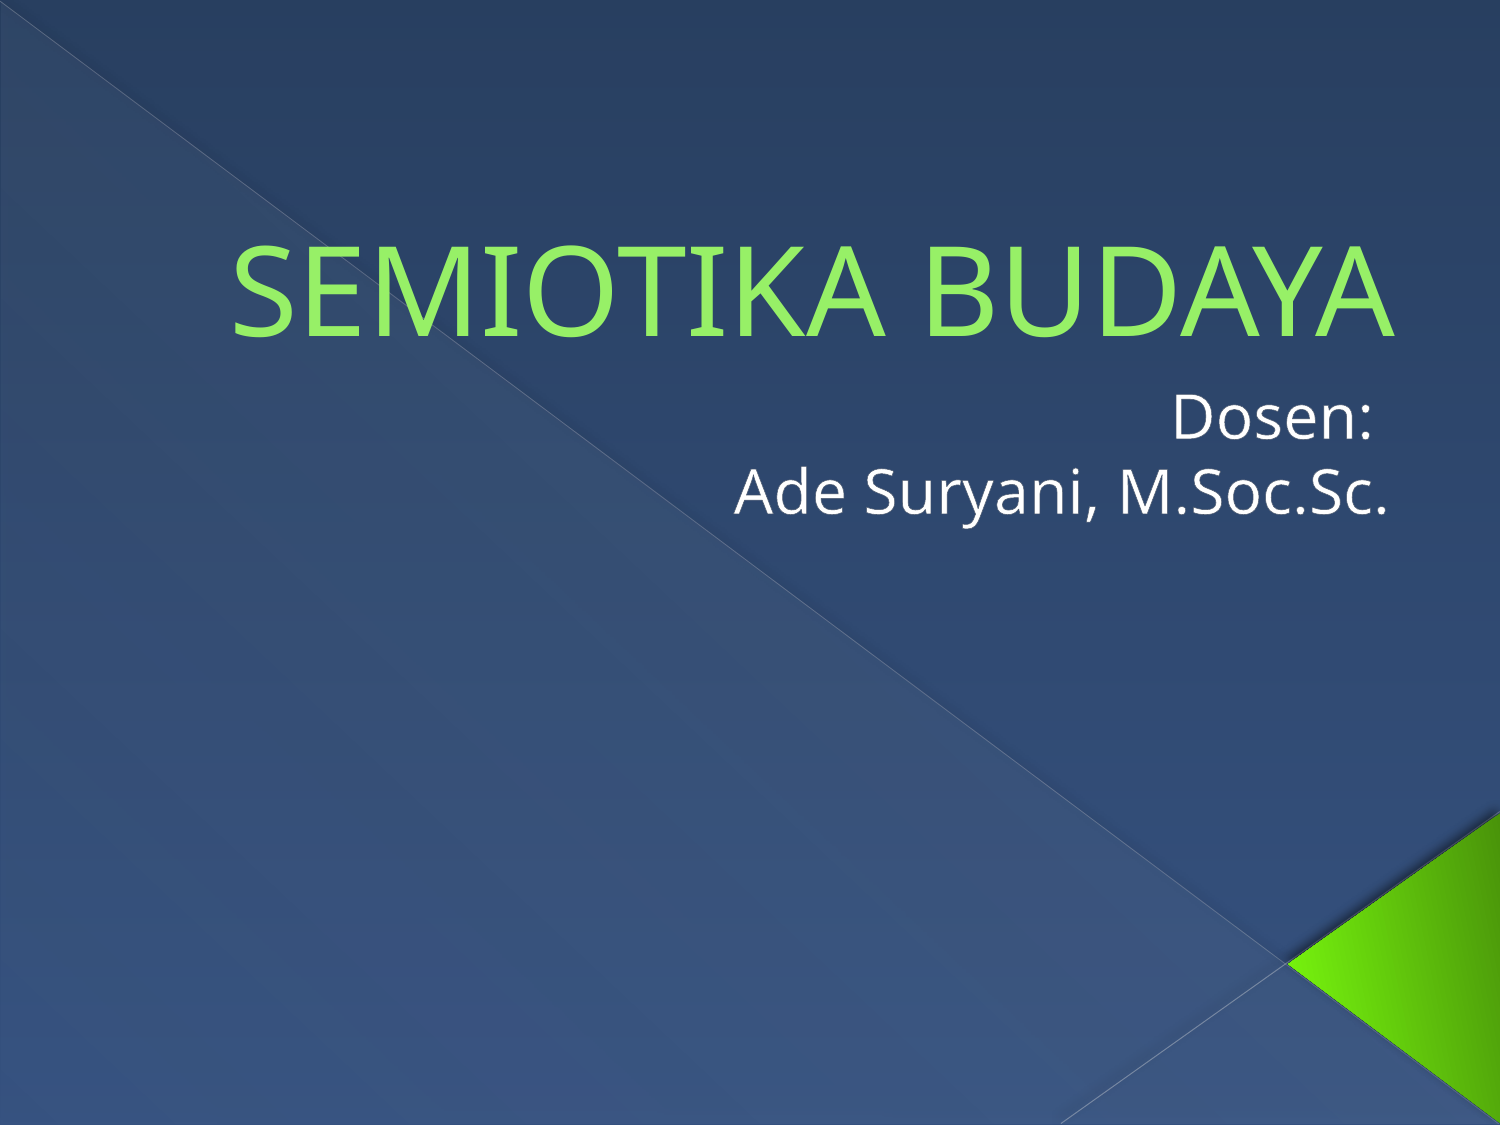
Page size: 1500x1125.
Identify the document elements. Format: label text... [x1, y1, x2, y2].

title SEMIOTIKA BUDAYA [88, 127, 1412, 369]
subtitle Dosen: Ade Suryani, M.Soc.Sc. [88, 369, 1412, 657]
